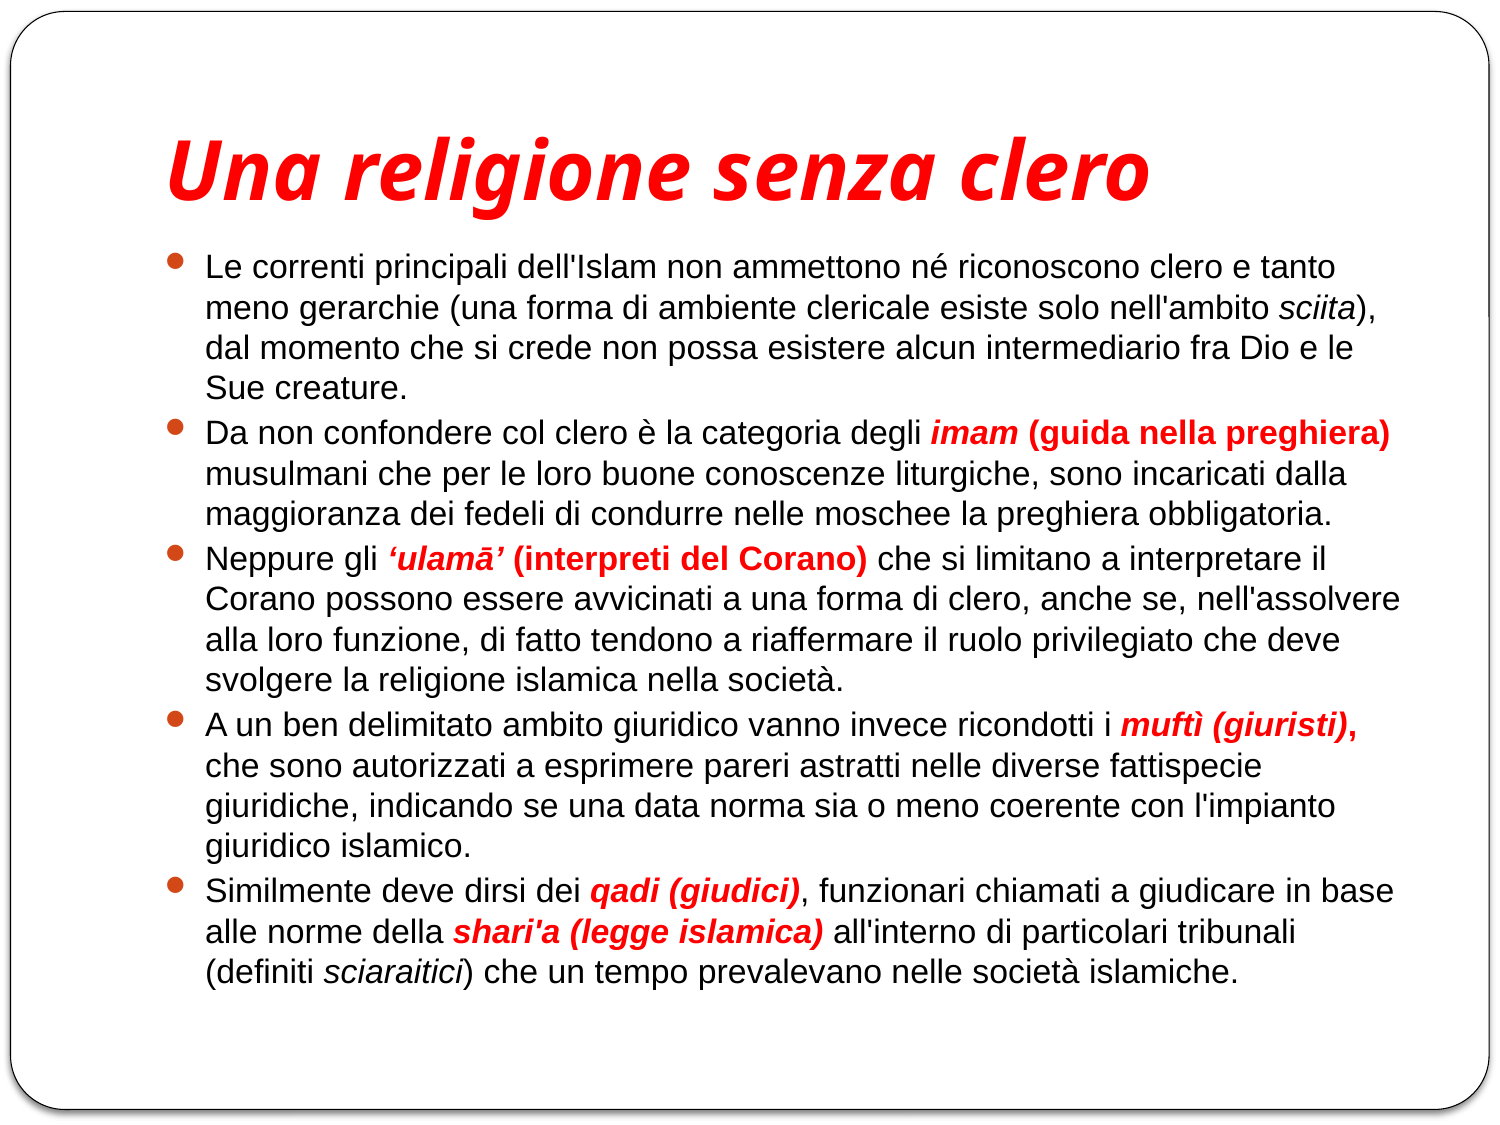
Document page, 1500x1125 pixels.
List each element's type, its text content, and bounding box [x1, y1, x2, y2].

title Una religione senza clero [150, 45, 1425, 233]
list Le correnti principali dell'Islam non ammettono né riconoscono clero e tanto meno gerarchie (una forma di ambiente clericale esiste solo nell'ambito sciita), dal momento che si crede non possa esistere alcun intermediario fra Dio e le Sue creature. Da non confondere col clero è la categoria degli imam (guida nella preghiera) musulmani che per le loro buone conoscenze liturgiche, sono incaricati dalla maggioranza dei fedeli di condurre nelle moschee la preghiera obbligatoria. Neppure gli ‘ulamā’ (interpreti del Corano) che si limitano a interpretare il Corano possono essere avvicinati a una forma di clero, anche se, nell'assolvere alla loro funzione, di fatto tendono a riaffermare il ruolo privilegiato che deve svolgere la religione islamica nella società. A un ben delimitato ambito giuridico vanno invece ricondotti i muftì (giuristi), che sono autorizzati a esprimere pareri astratti nelle diverse fattispecie giuridiche, indicando se una data norma sia o meno coerente con l'impianto giuridico islamico. Similmente deve dirsi dei qadi (giudici), funzionari chiamati a giudicare in base alle norme della shari'a (legge islamica) all'interno di particolari tribunali (definiti sciaraitici) che un tempo prevalevano nelle società islamiche. [150, 237, 1425, 1043]
